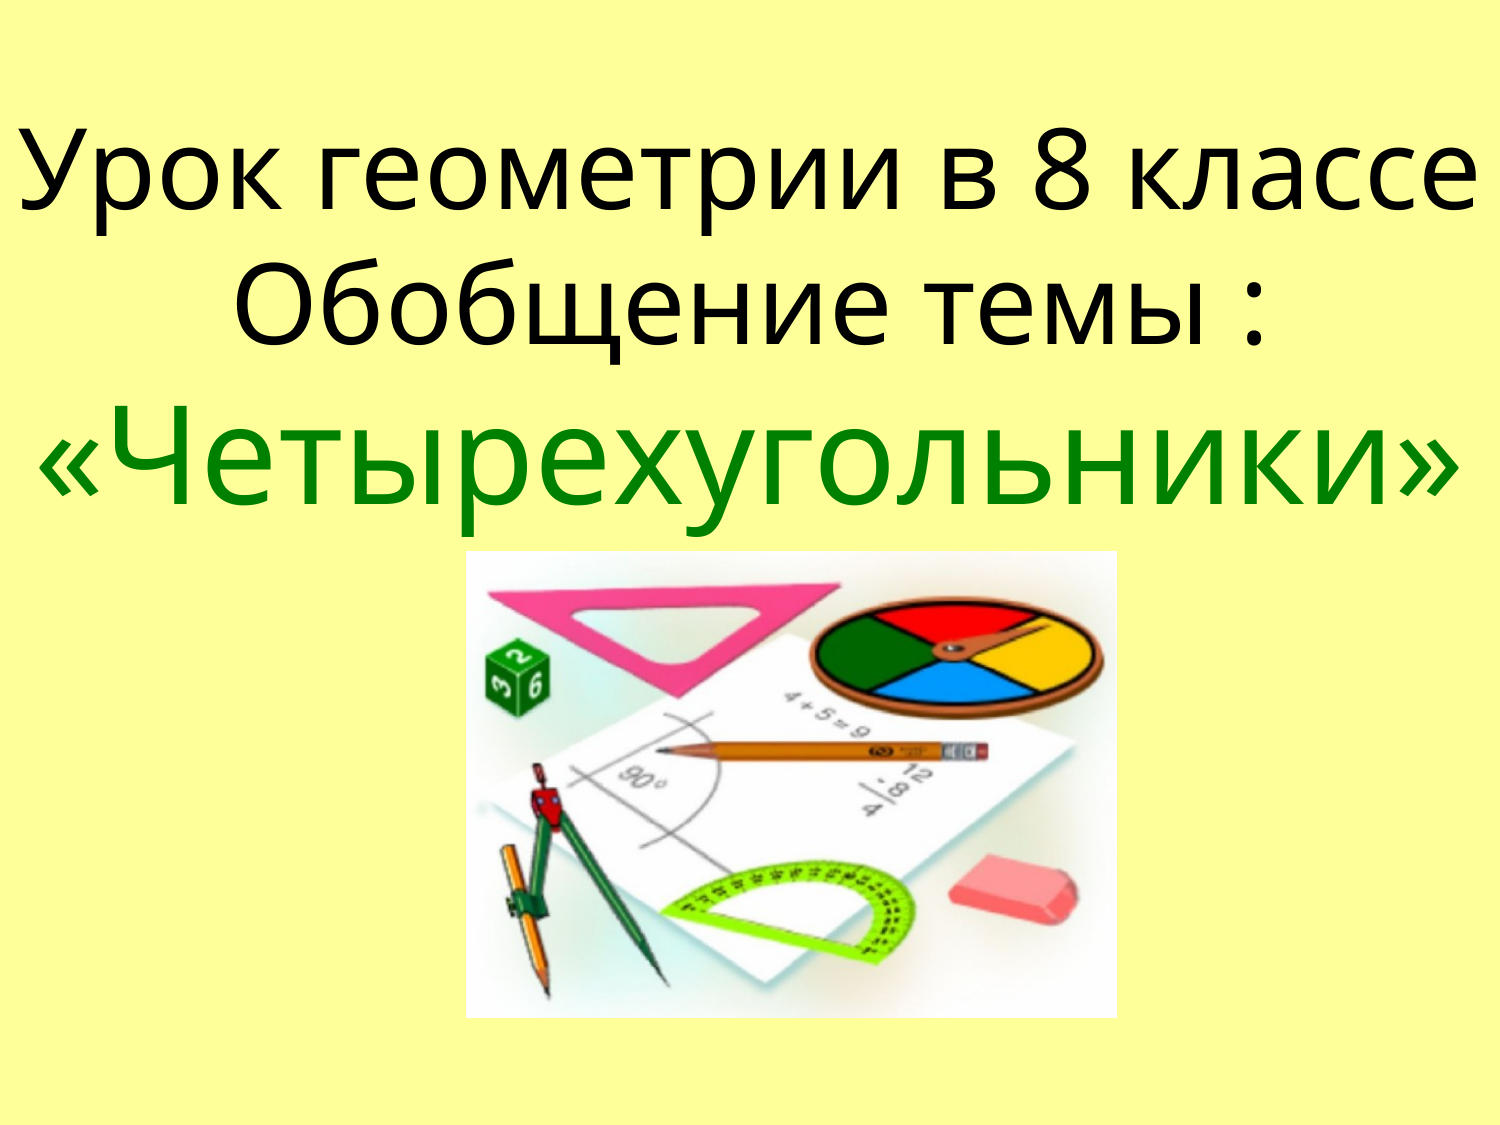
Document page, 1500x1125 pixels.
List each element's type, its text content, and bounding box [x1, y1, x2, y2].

picture [466, 551, 1117, 1018]
title Урок геометрии в 8 классе Обобщение темы : «Четырехугольники» [0, 78, 1500, 551]
